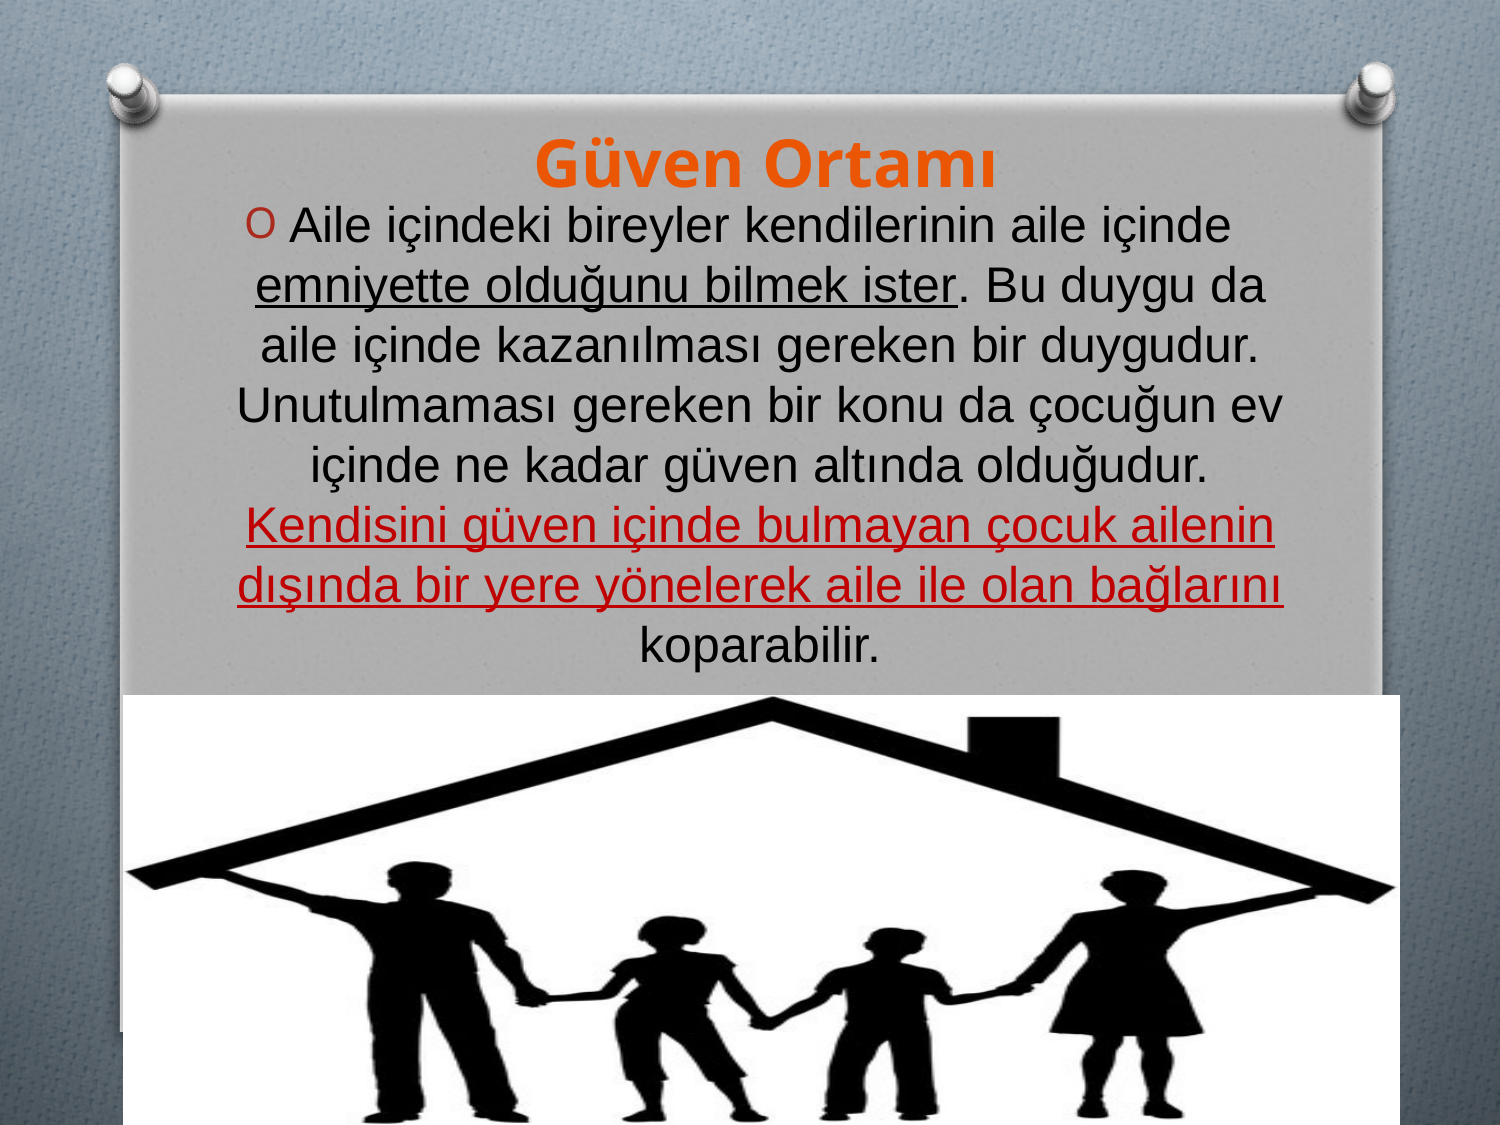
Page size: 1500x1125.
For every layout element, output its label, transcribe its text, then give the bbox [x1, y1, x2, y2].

picture [75, 29, 198, 153]
picture [123, 695, 1400, 1125]
picture [1317, 35, 1439, 156]
list Aile içindeki bireyler kendilerinin aile içinde emniyette olduğunu bilmek ister. Bu duygu da aile içinde kazanılması gereken bir duygudur. Unutulmaması gereken bir konu da çocuğun ev içinde ne kadar güven altında olduğudur. Kendisini güven içinde bulmayan çocuk ailenin dışında bir yere yönelerek aile ile olan bağlarını koparabilir. [153, 184, 1323, 695]
title Güven Ortamı [194, 113, 1338, 268]
